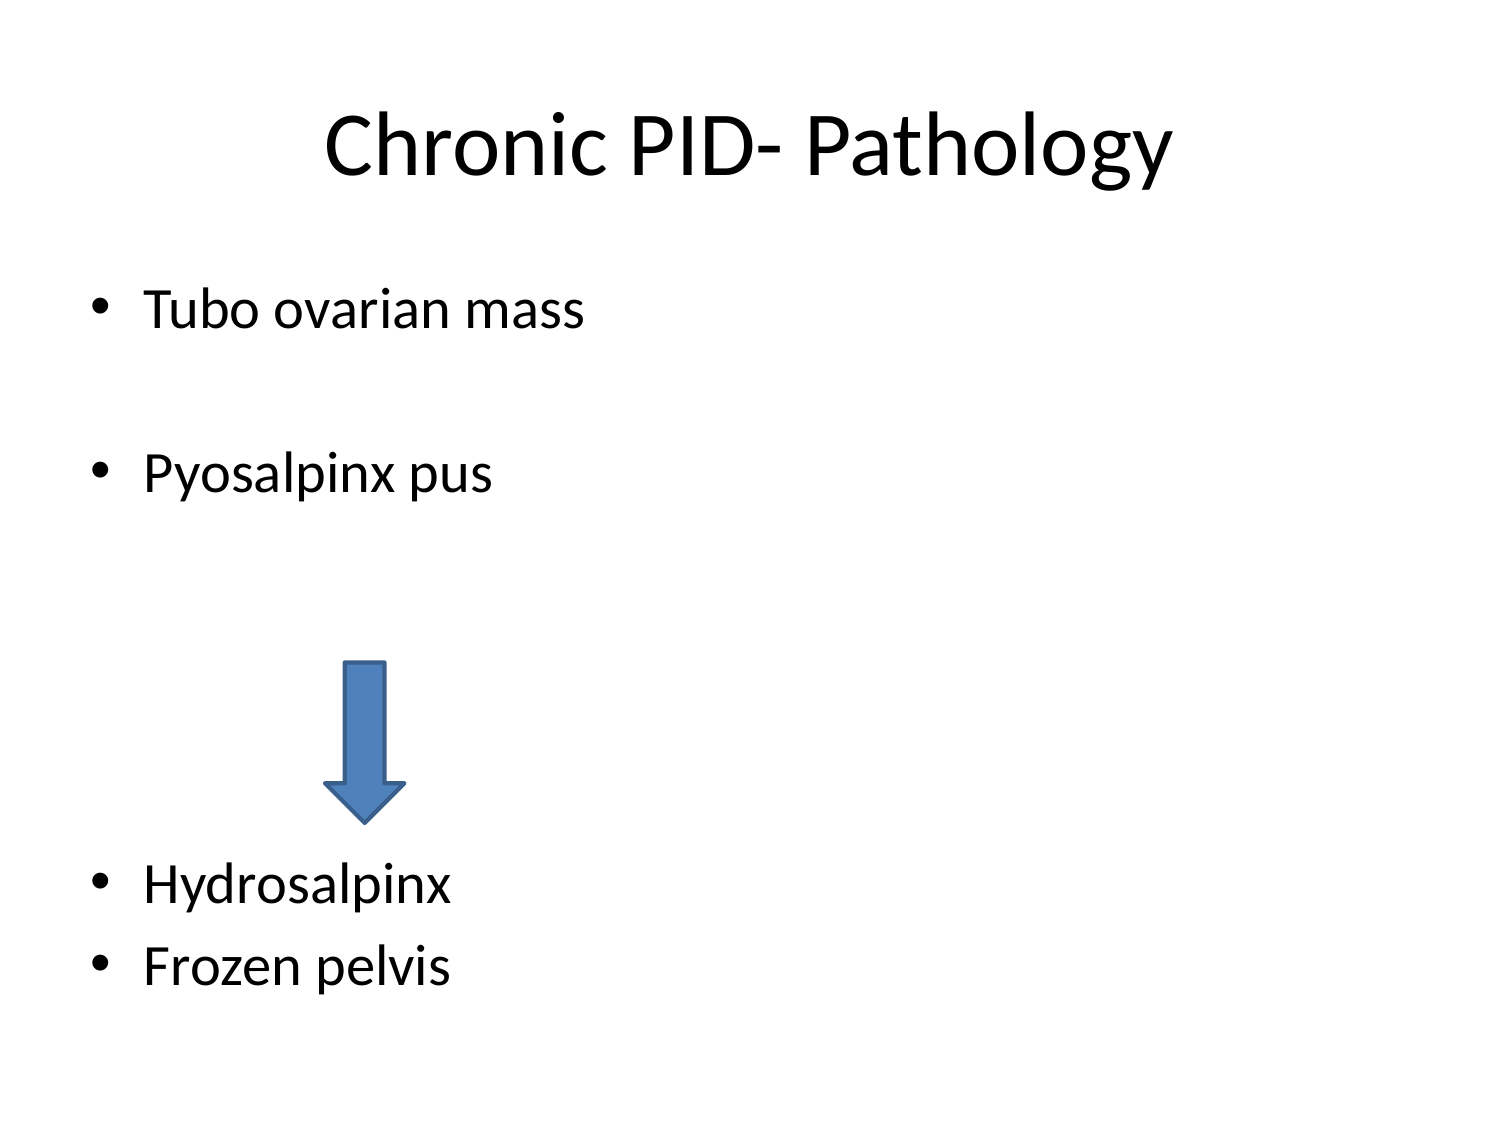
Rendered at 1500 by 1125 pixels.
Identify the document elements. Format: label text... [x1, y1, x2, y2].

text_box [322, 660, 407, 826]
title Chronic PID- Pathology [75, 45, 1425, 233]
list Tubo ovarian mass Pyosalpinx pus Hydrosalpinx Frozen pelvis [75, 262, 1425, 1005]
